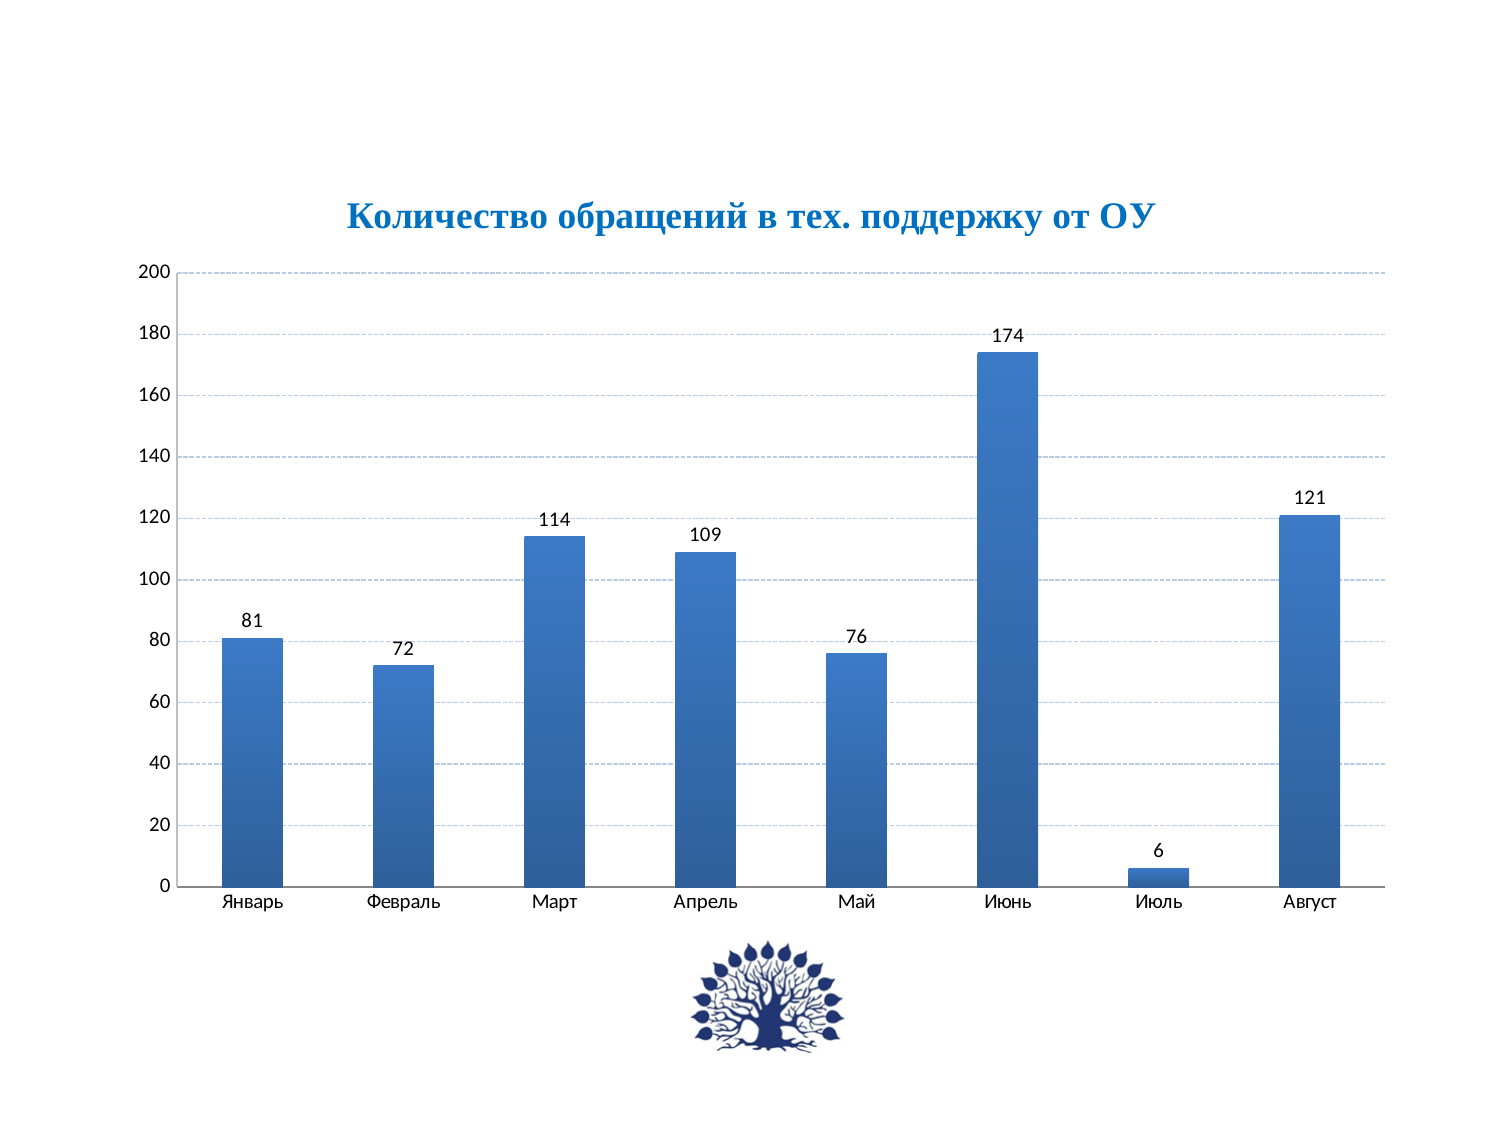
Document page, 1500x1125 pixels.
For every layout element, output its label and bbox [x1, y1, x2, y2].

picture [690, 940, 845, 1053]
chart [111, 160, 1412, 929]
